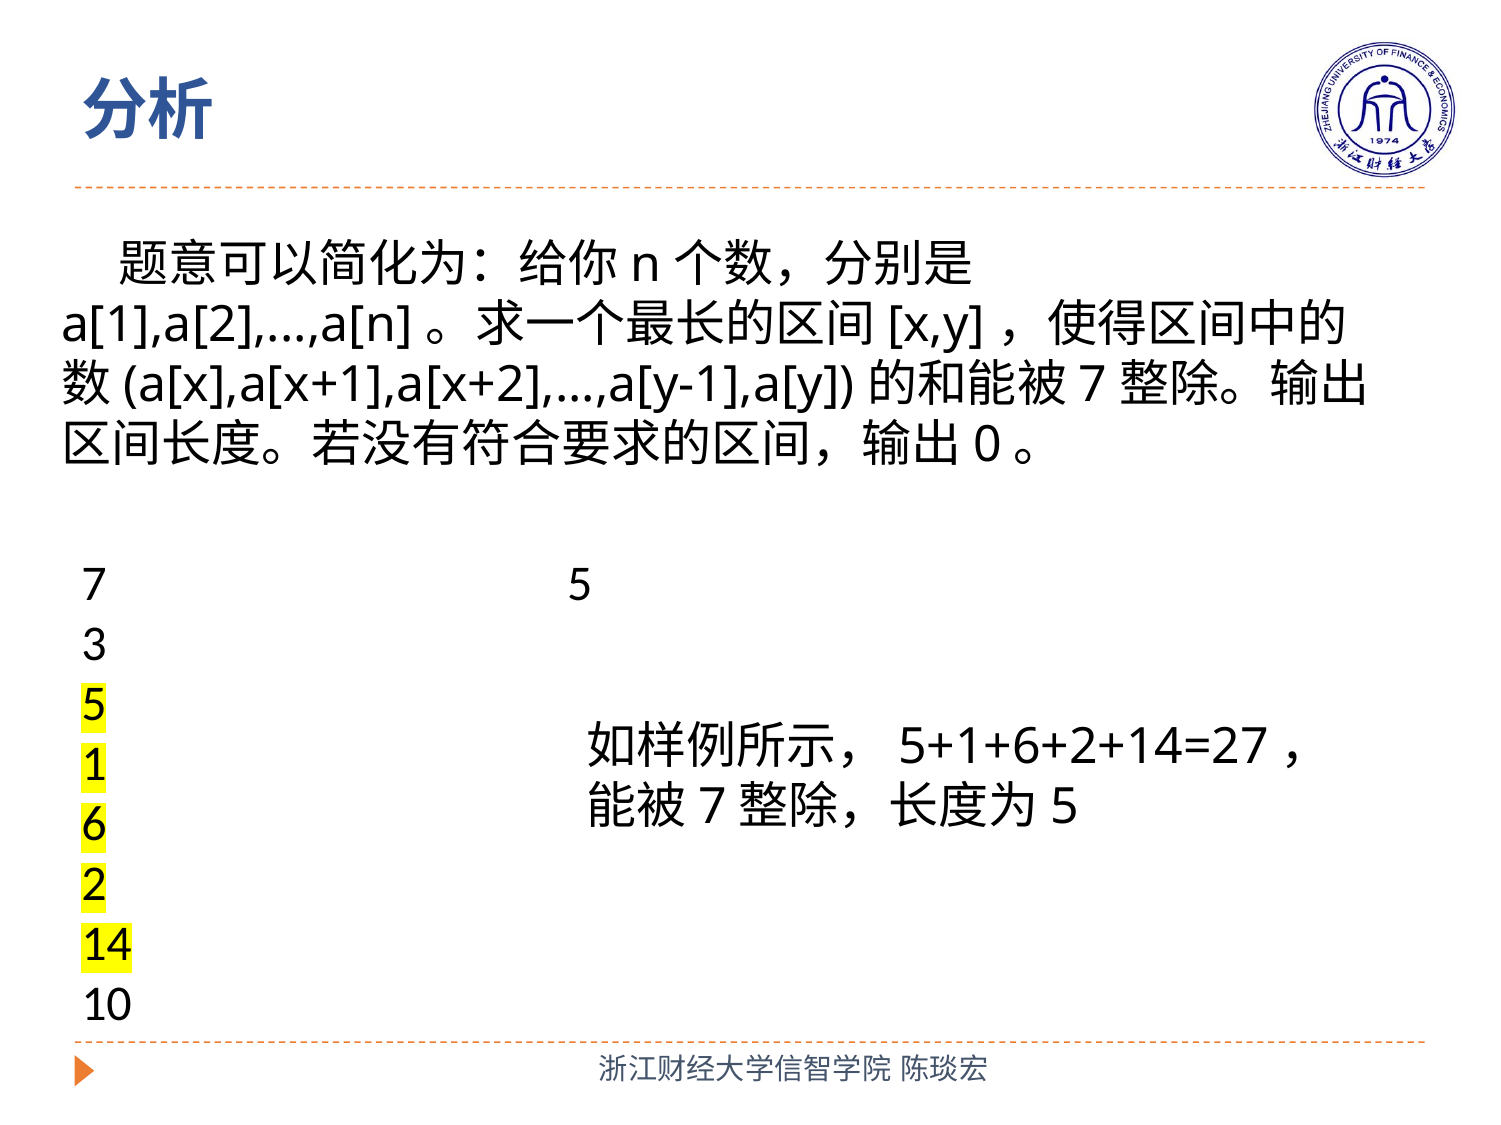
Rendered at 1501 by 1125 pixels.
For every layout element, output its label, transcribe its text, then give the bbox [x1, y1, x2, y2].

slide_number [1059, 1042, 1398, 1103]
picture [1361, 37, 1460, 182]
text_box 题意可以简化为：给你n个数，分别是a[1],a[2],...,a[n]。求一个最长的区间[x,y]，使得区间中的数(a[x],a[x+1],a[x+2],...,a[y-1],a[y])的和能被7整除。输出区间长度。若没有符合要求的区间，输出0。 [46, 223, 1397, 479]
text_box 如样例所示，5+1+6+2+14=27，能被7整除，长度为5 [571, 705, 1375, 841]
text_box 7 3 5 1 6 2 14 10 [66, 542, 396, 1038]
footer 浙江财经大学信智学院 陈琰宏 [496, 1042, 1004, 1103]
text_box 5 [552, 542, 969, 618]
title 分析 [66, 34, 1361, 191]
